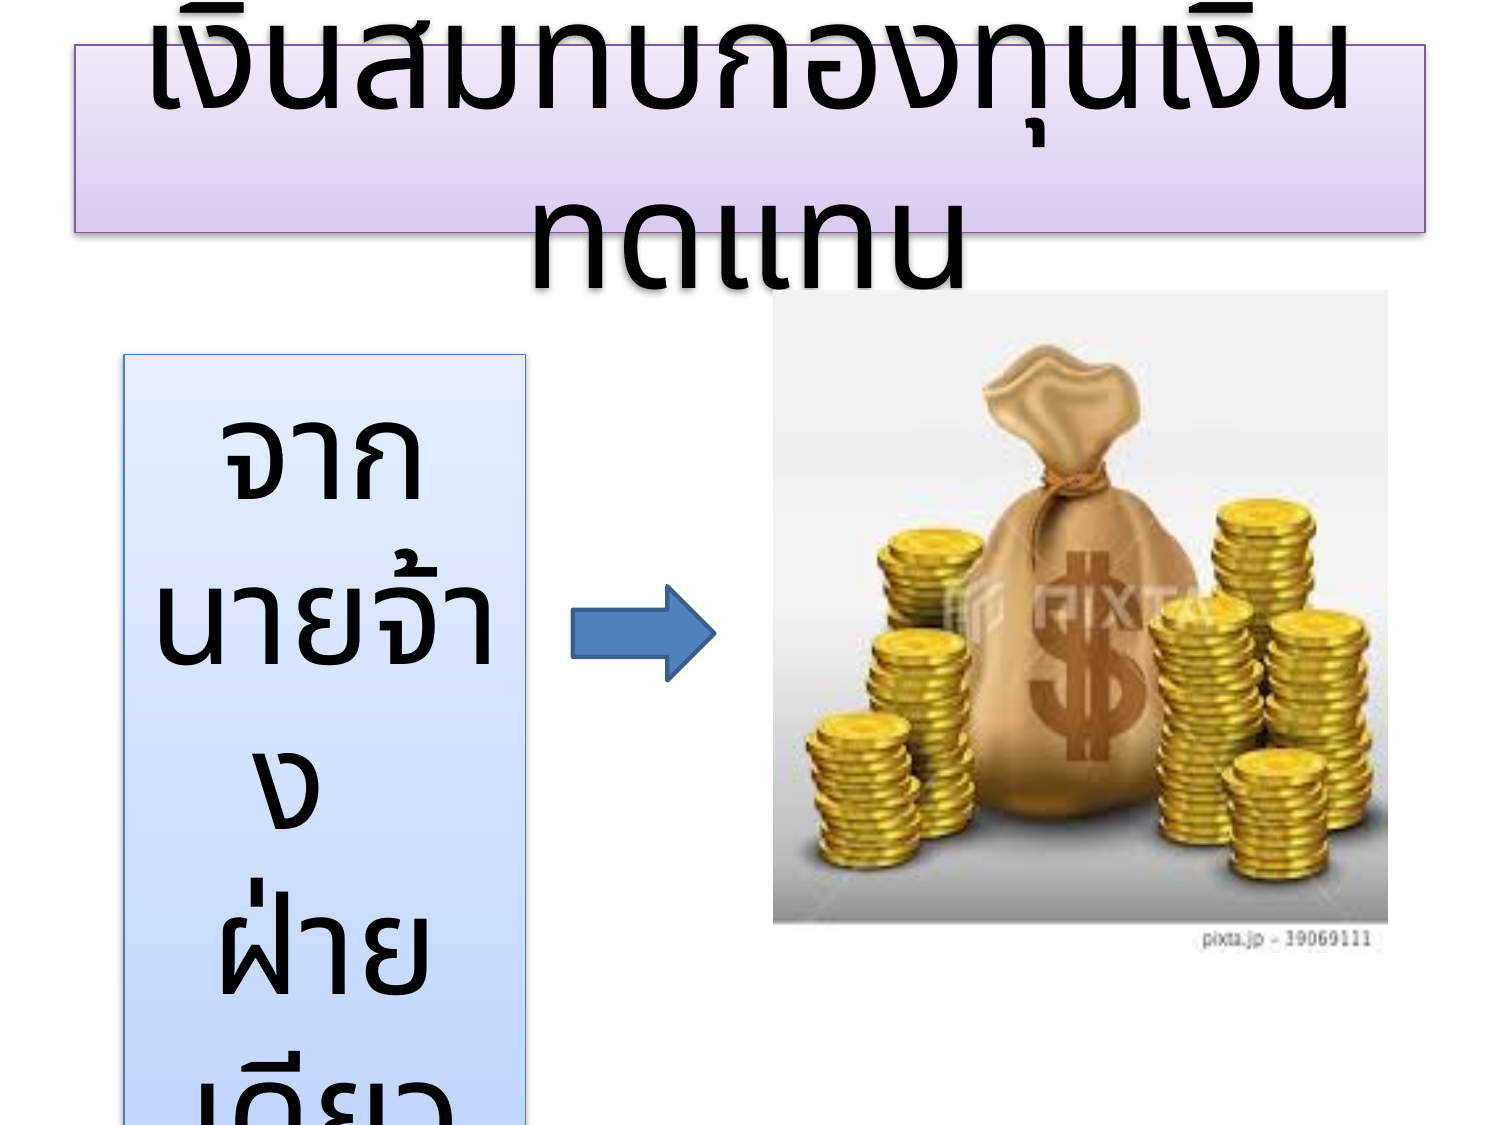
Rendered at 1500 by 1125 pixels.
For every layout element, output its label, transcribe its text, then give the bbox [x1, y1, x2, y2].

title เงินสมทบกองทุนเงินทดแทน [74, 44, 1426, 233]
text_box จากนายจ้าง ฝ่ายเดียว [123, 354, 526, 1125]
text_box [570, 584, 717, 683]
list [773, 290, 1389, 953]
